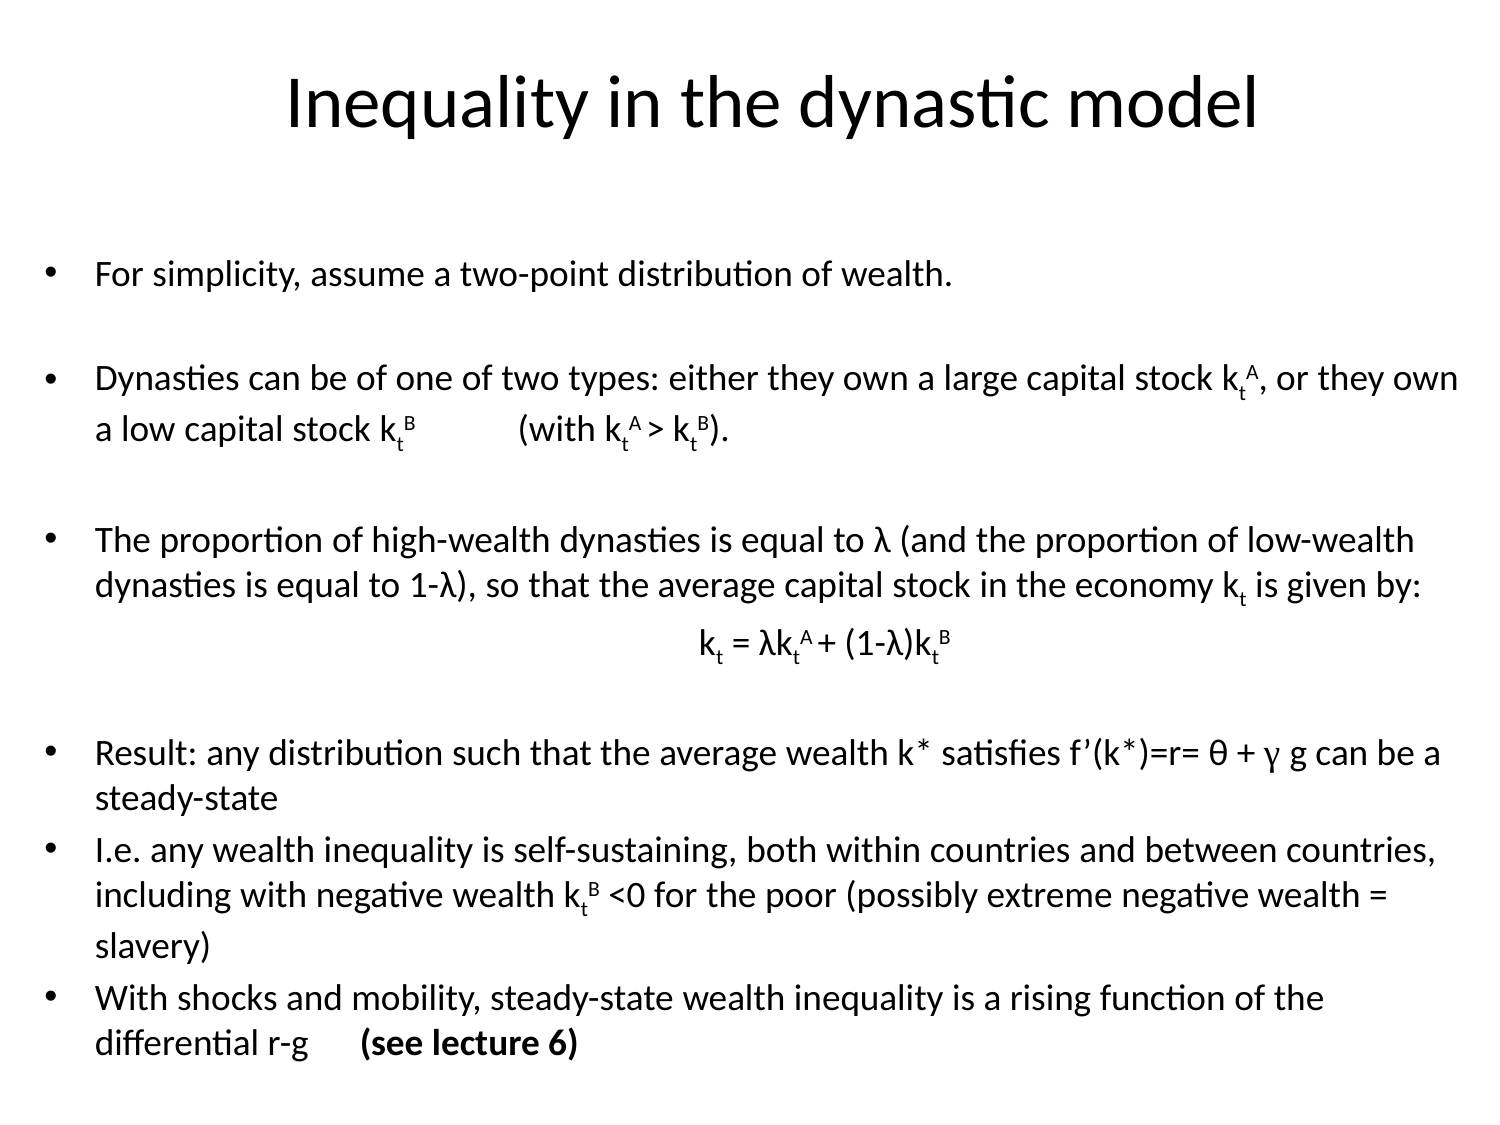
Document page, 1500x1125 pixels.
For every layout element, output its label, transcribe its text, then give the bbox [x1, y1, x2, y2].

list For simplicity, assume a two-point distribution of wealth. Dynasties can be of one of two types: either they own a large capital stock ktA, or they own a low capital stock ktB (with ktA > ktB). The proportion of high-wealth dynasties is equal to λ (and the proportion of low-wealth dynasties is equal to 1-λ), so that the average capital stock in the economy kt is given by: kt = λktA + (1-λ)ktB Result: any distribution such that the average wealth k* satisfies f’(k*)=r= θ + γ g can be a steady-state I.e. any wealth inequality is self-sustaining, both within countries and between countries, including with negative wealth ktB <0 for the poor (possibly extreme negative wealth = slavery) With shocks and mobility, steady-state wealth inequality is a rising function of the differential r-g (see lecture 6) [29, 137, 1483, 1094]
title Inequality in the dynastic model [75, 45, 1471, 137]
